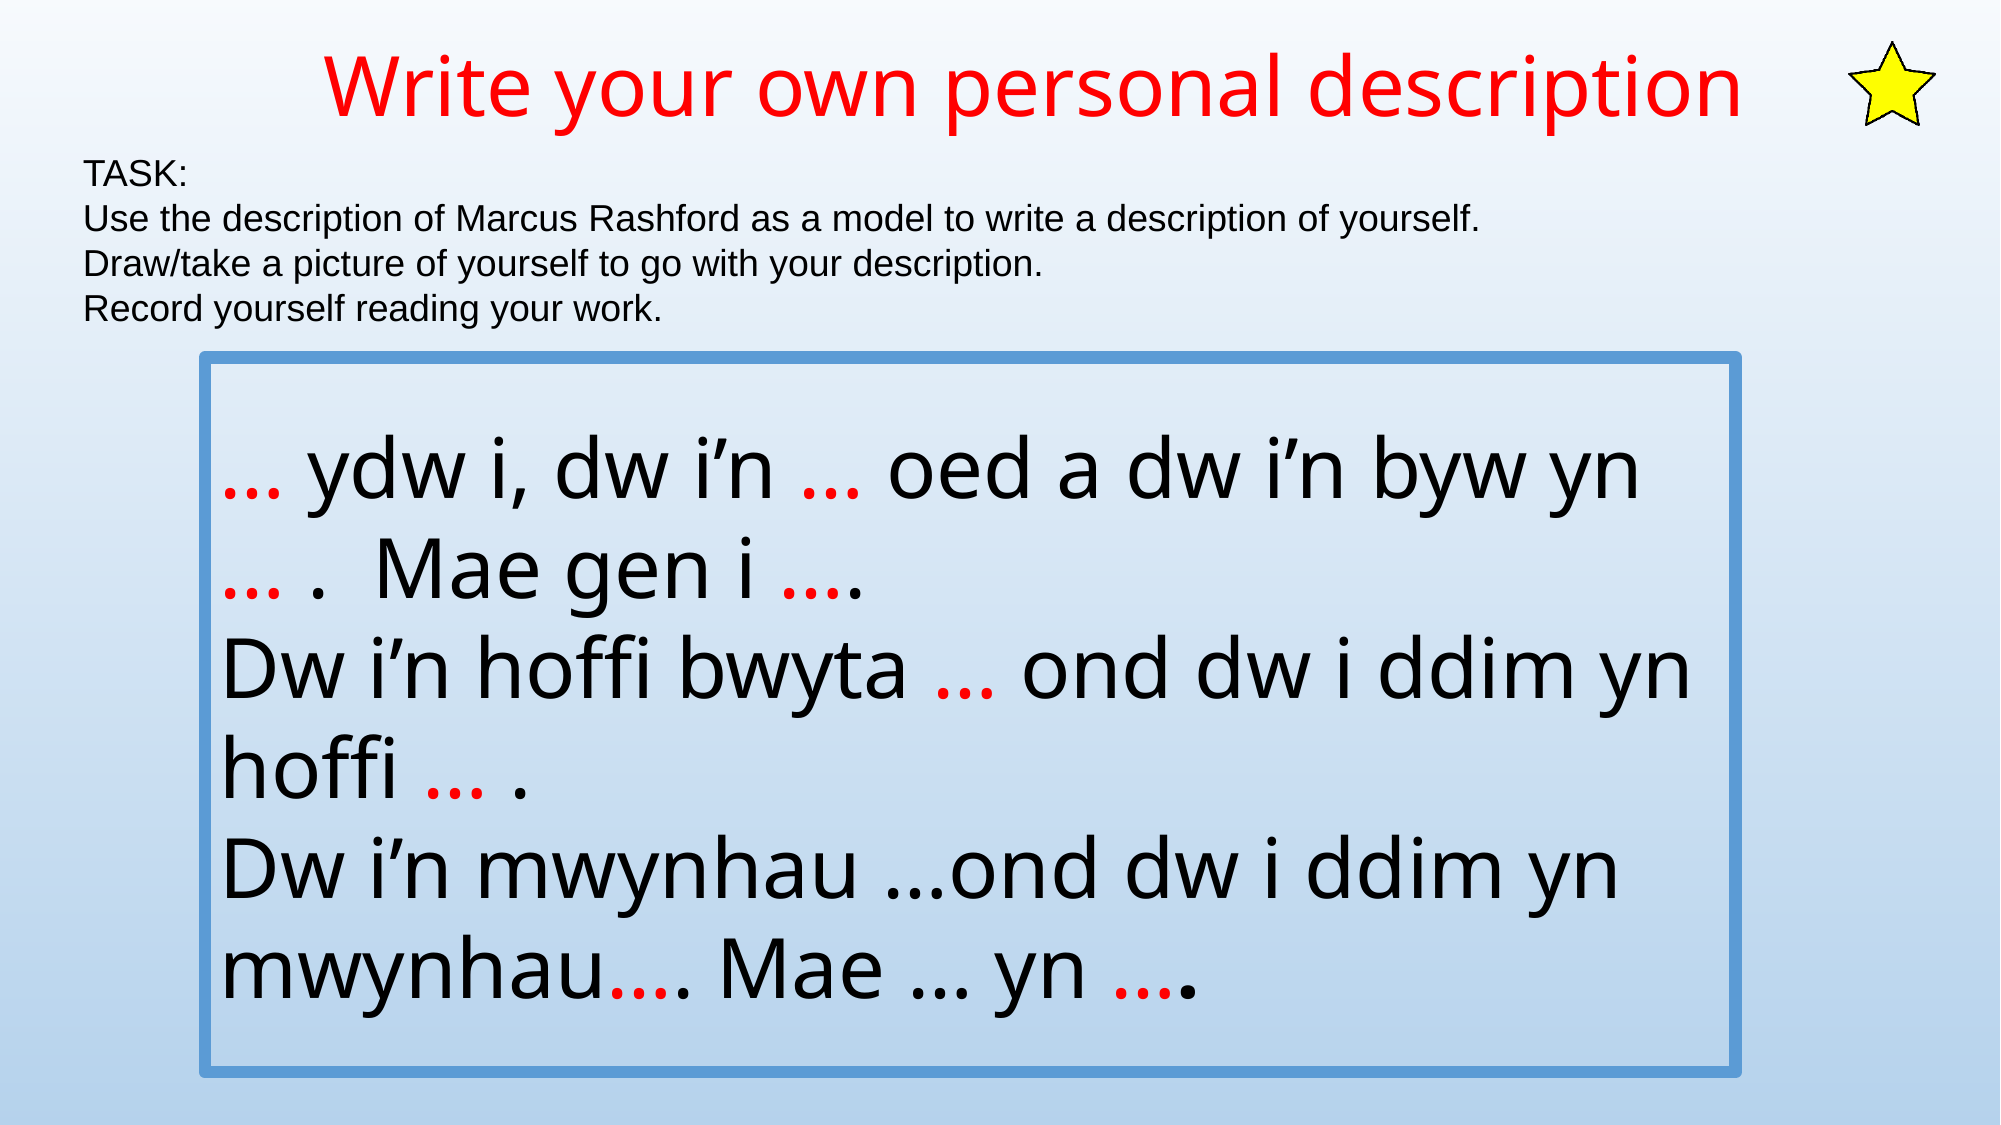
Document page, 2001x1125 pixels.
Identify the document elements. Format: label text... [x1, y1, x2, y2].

picture [1847, 41, 1936, 126]
text_box Write your own personal description [309, 25, 2000, 141]
text_box … ydw i, dw i’n … oed a dw i’n byw yn … . Mae gen i …. Dw i’n hoffi bwyta … ond dw i ddim yn hoffi … . Dw i’n mwynhau …ond dw i ddim yn mwynhau…. Mae … yn …. [204, 357, 1736, 1073]
text_box TASK: Use the description of Marcus Rashford as a model to write a description of yourself. Draw/take a picture of yourself to go with your description. Record yourself reading your work. [68, 141, 1599, 337]
